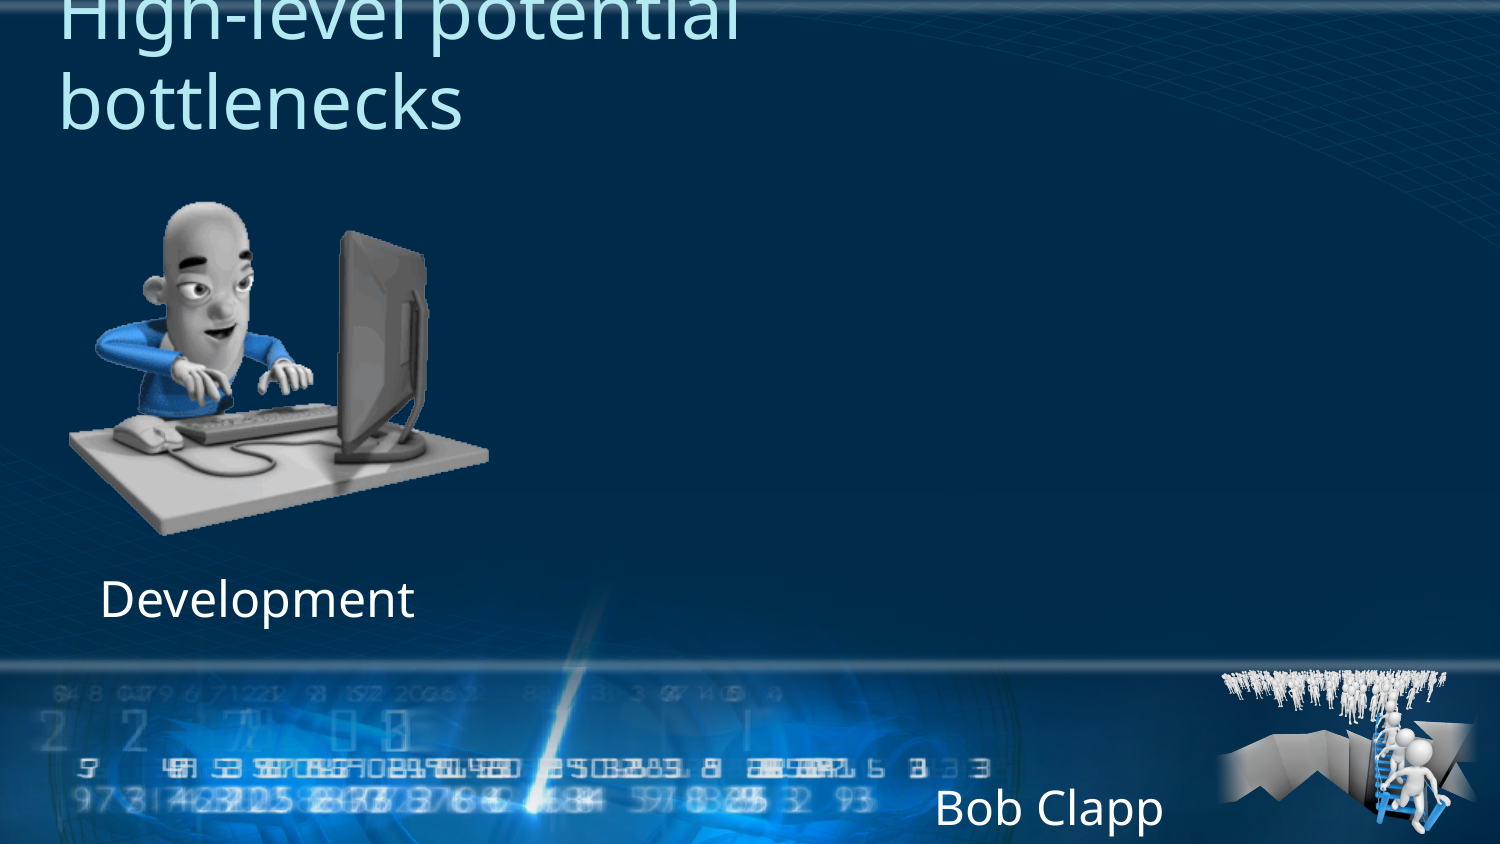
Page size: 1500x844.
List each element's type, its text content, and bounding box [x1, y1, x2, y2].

picture [0, 0, 1500, 844]
text_box Bob Clapp [926, 770, 1173, 843]
title High-level potential bottlenecks [49, 0, 1114, 113]
text_box Development [92, 560, 424, 635]
